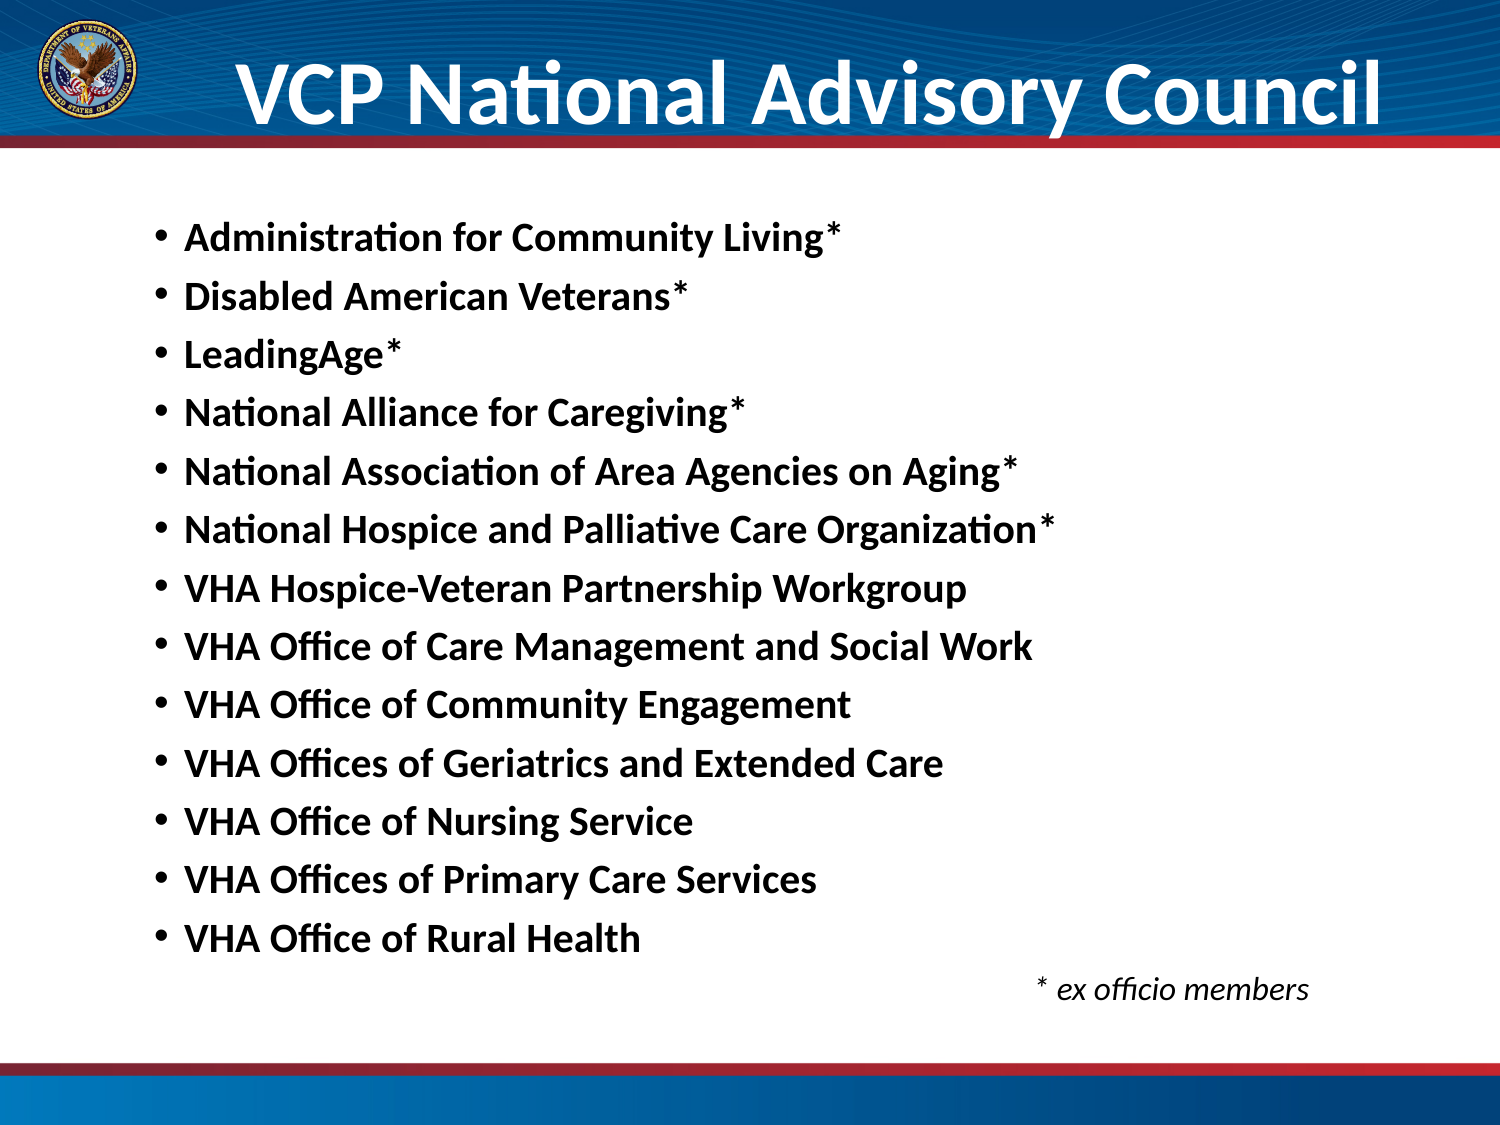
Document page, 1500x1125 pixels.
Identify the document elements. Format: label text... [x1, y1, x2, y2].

list Administration for Community Living* Disabled American Veterans* LeadingAge* National Alliance for Caregiving* National Association of Area Agencies on Aging* National Hospice and Palliative Care Organization* VHA Hospice-Veteran Partnership Workgroup VHA Office of Care Management and Social Work VHA Office of Community Engagement VHA Offices of Geriatrics and Extended Care VHA Office of Nursing Service VHA Offices of Primary Care Services VHA Office of Rural Health * ex officio members [139, 202, 1325, 896]
title VCP National Advisory Council [135, 25, 1486, 214]
picture [0, 0, 1500, 1125]
